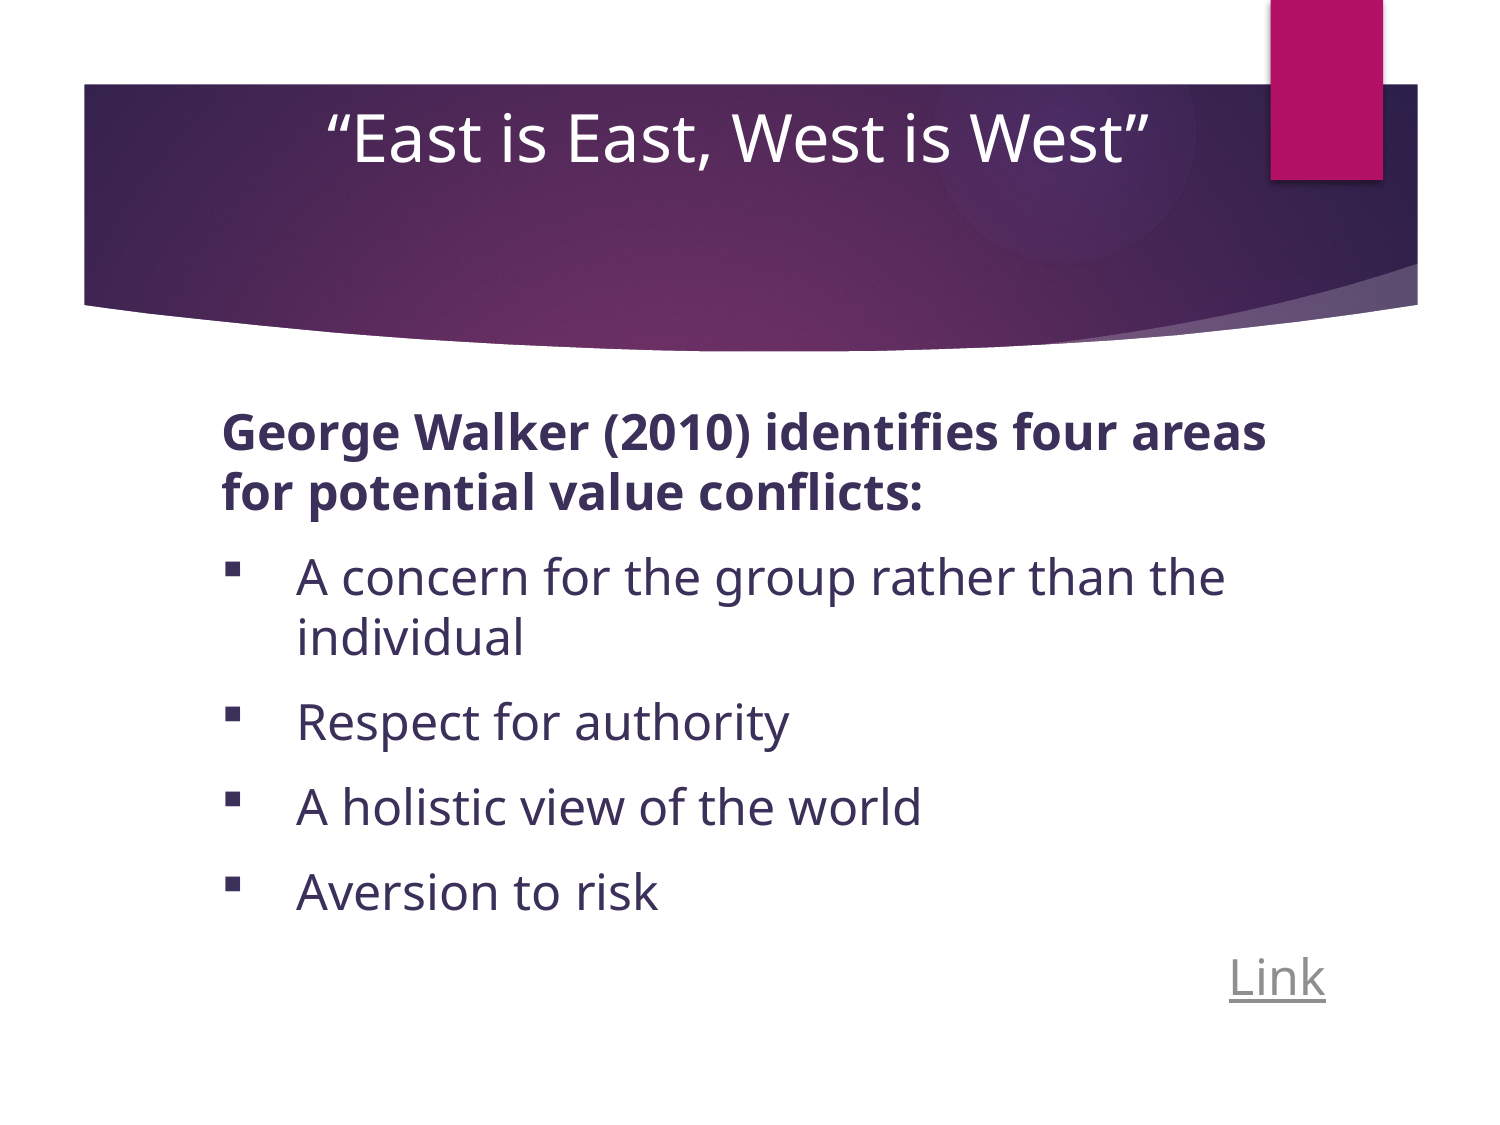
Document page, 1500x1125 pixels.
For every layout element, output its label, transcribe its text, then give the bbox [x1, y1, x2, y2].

text_box George Walker (2010) identifies four areas for potential value conflicts: A concern for the group rather than the individual Respect for authority A holistic view of the world Aversion to risk Link [206, 393, 1341, 1022]
title “East is East, West is West” [312, 78, 1412, 193]
